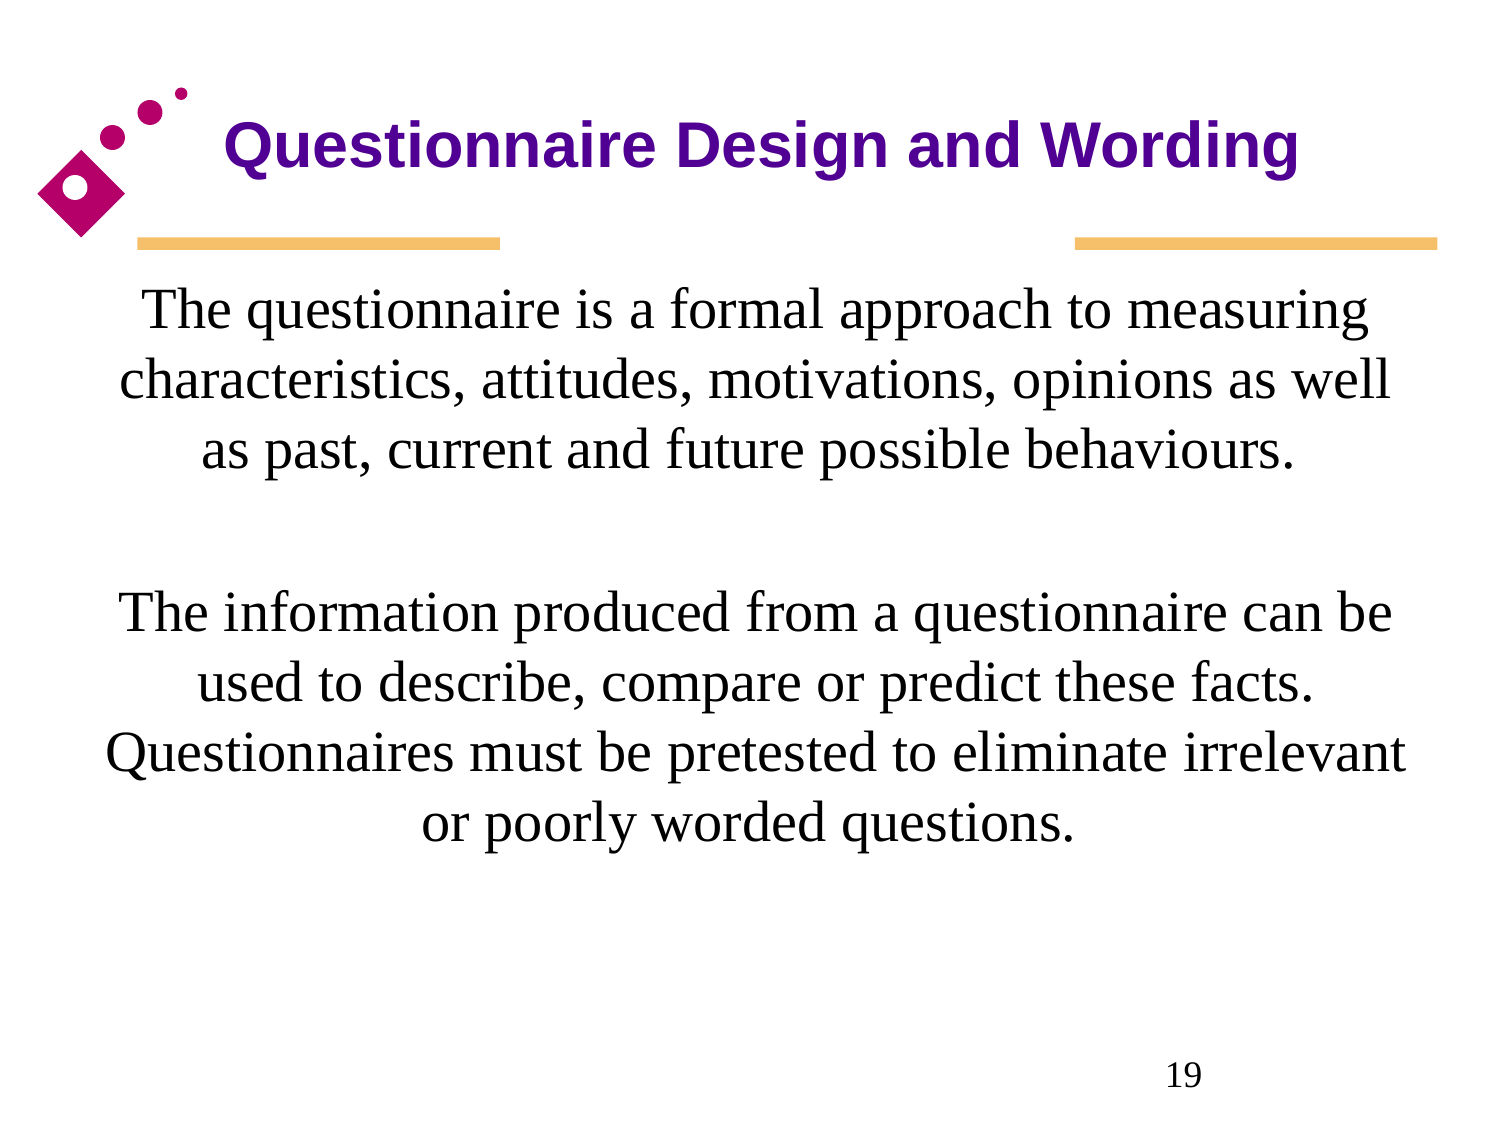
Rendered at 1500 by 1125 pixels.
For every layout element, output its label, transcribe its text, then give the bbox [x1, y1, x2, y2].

slide_number 19 [1149, 1042, 1500, 1103]
subtitle The questionnaire is a formal approach to measuring characteristics, attitudes, motivations, opinions as well as past, current and future possible behaviours. The information produced from a questionnaire can be used to describe, compare or predict these facts. Questionnaires must be pretested to eliminate irrelevant or poorly worded questions. [74, 262, 1438, 1076]
title Questionnaire Design and Wording [124, 74, 1401, 216]
